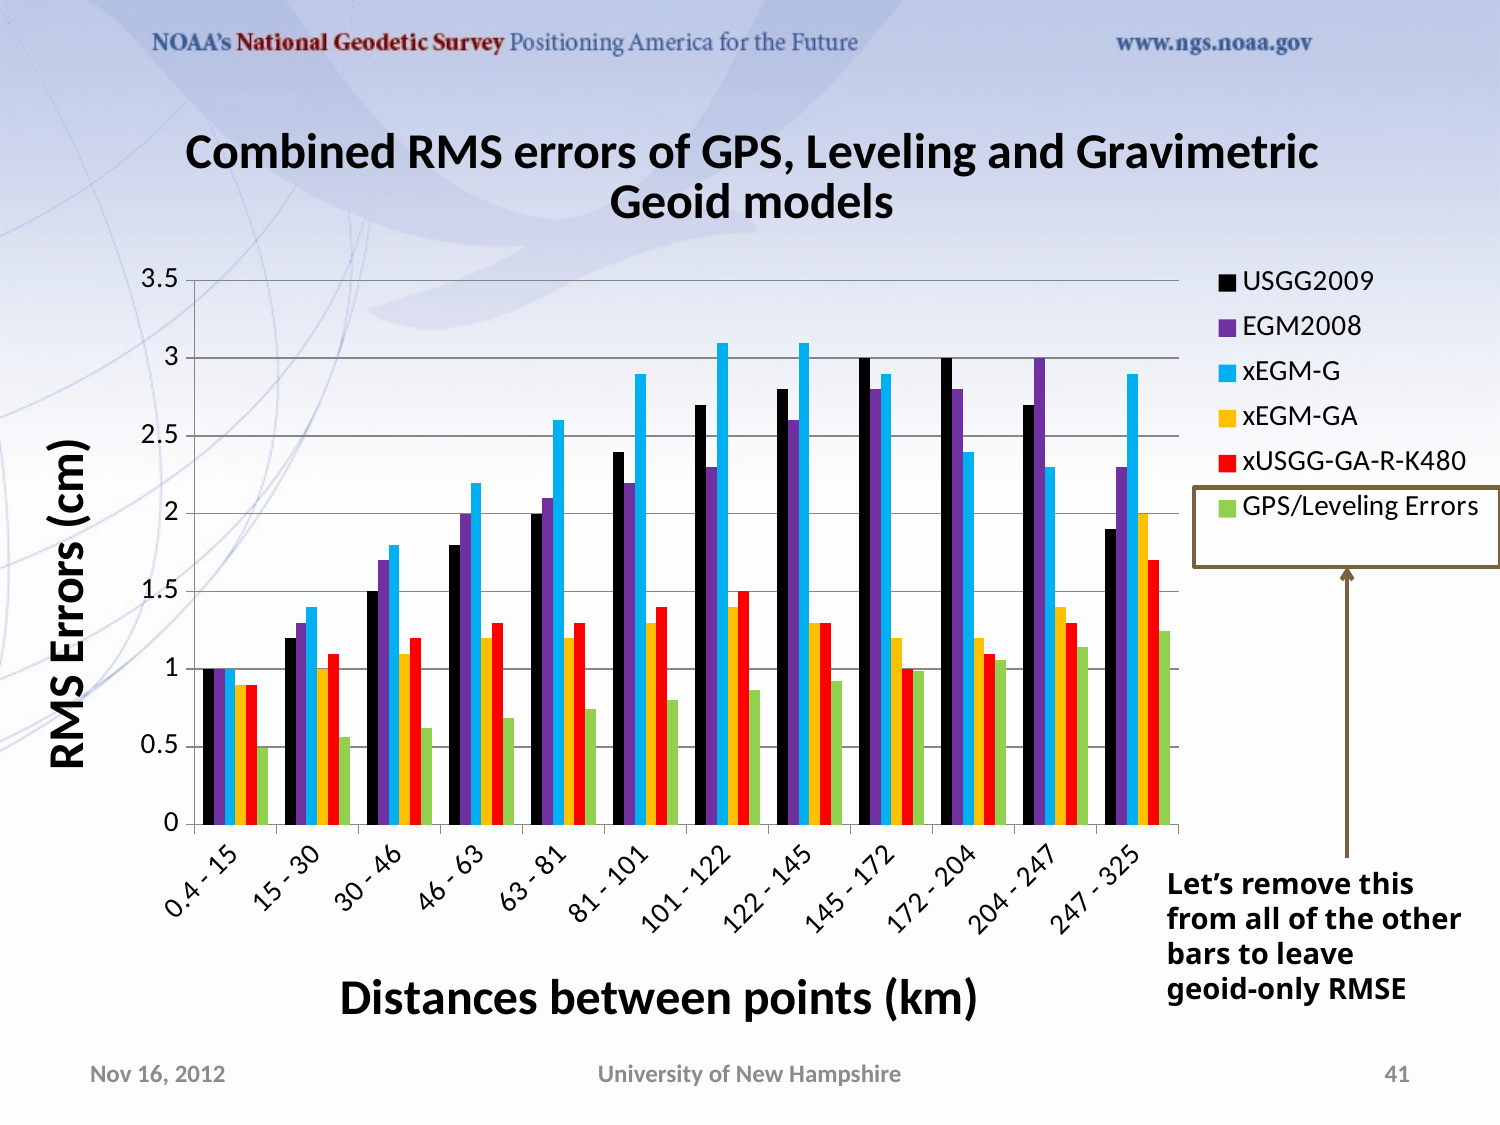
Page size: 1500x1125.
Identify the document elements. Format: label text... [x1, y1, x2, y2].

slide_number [75, 1073, 425, 1103]
picture [0, 0, 1500, 1125]
chart [3, 88, 1500, 1067]
footer University of New Hampshire [512, 1073, 988, 1103]
slide_number 41 [1074, 1073, 1425, 1103]
